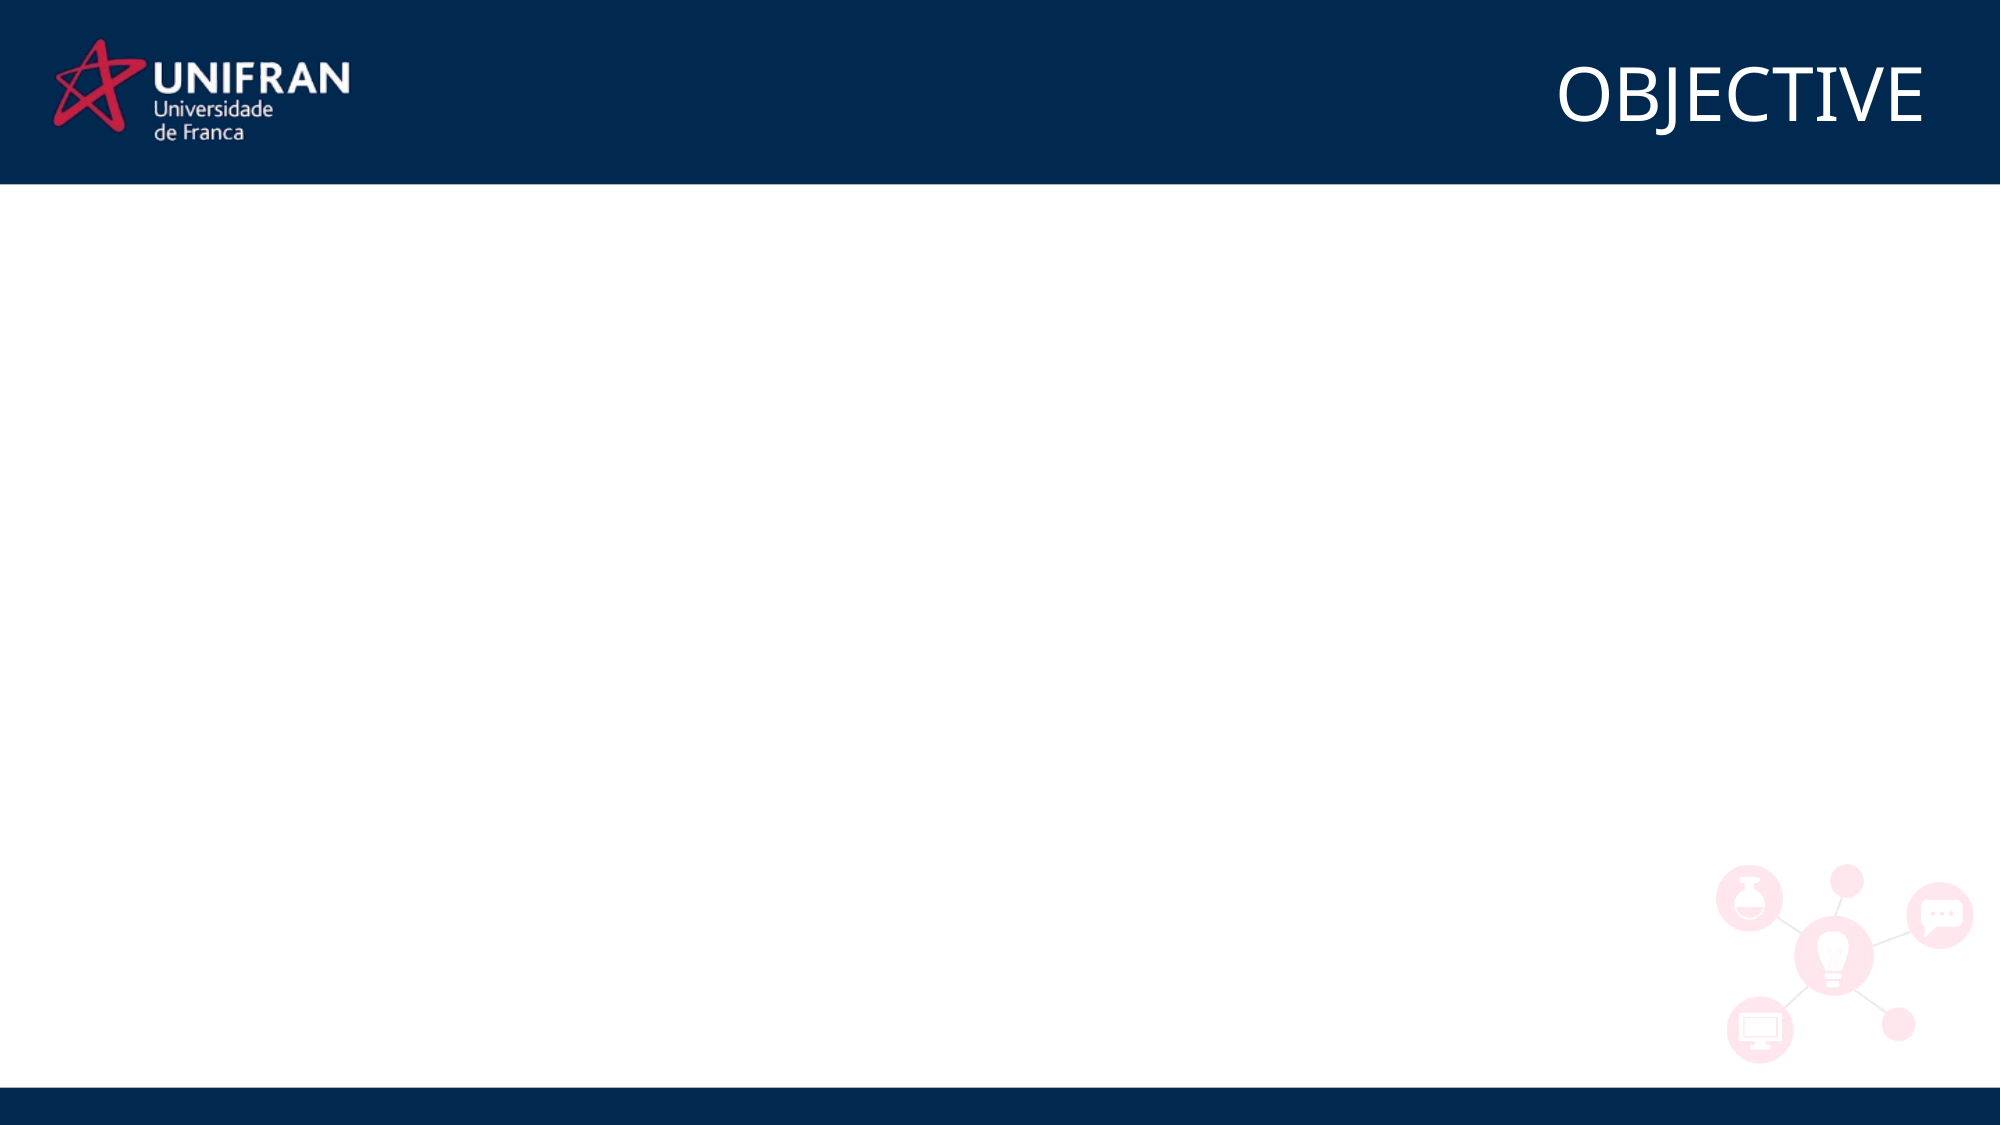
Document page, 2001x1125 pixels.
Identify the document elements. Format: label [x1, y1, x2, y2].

picture [29, 20, 360, 164]
